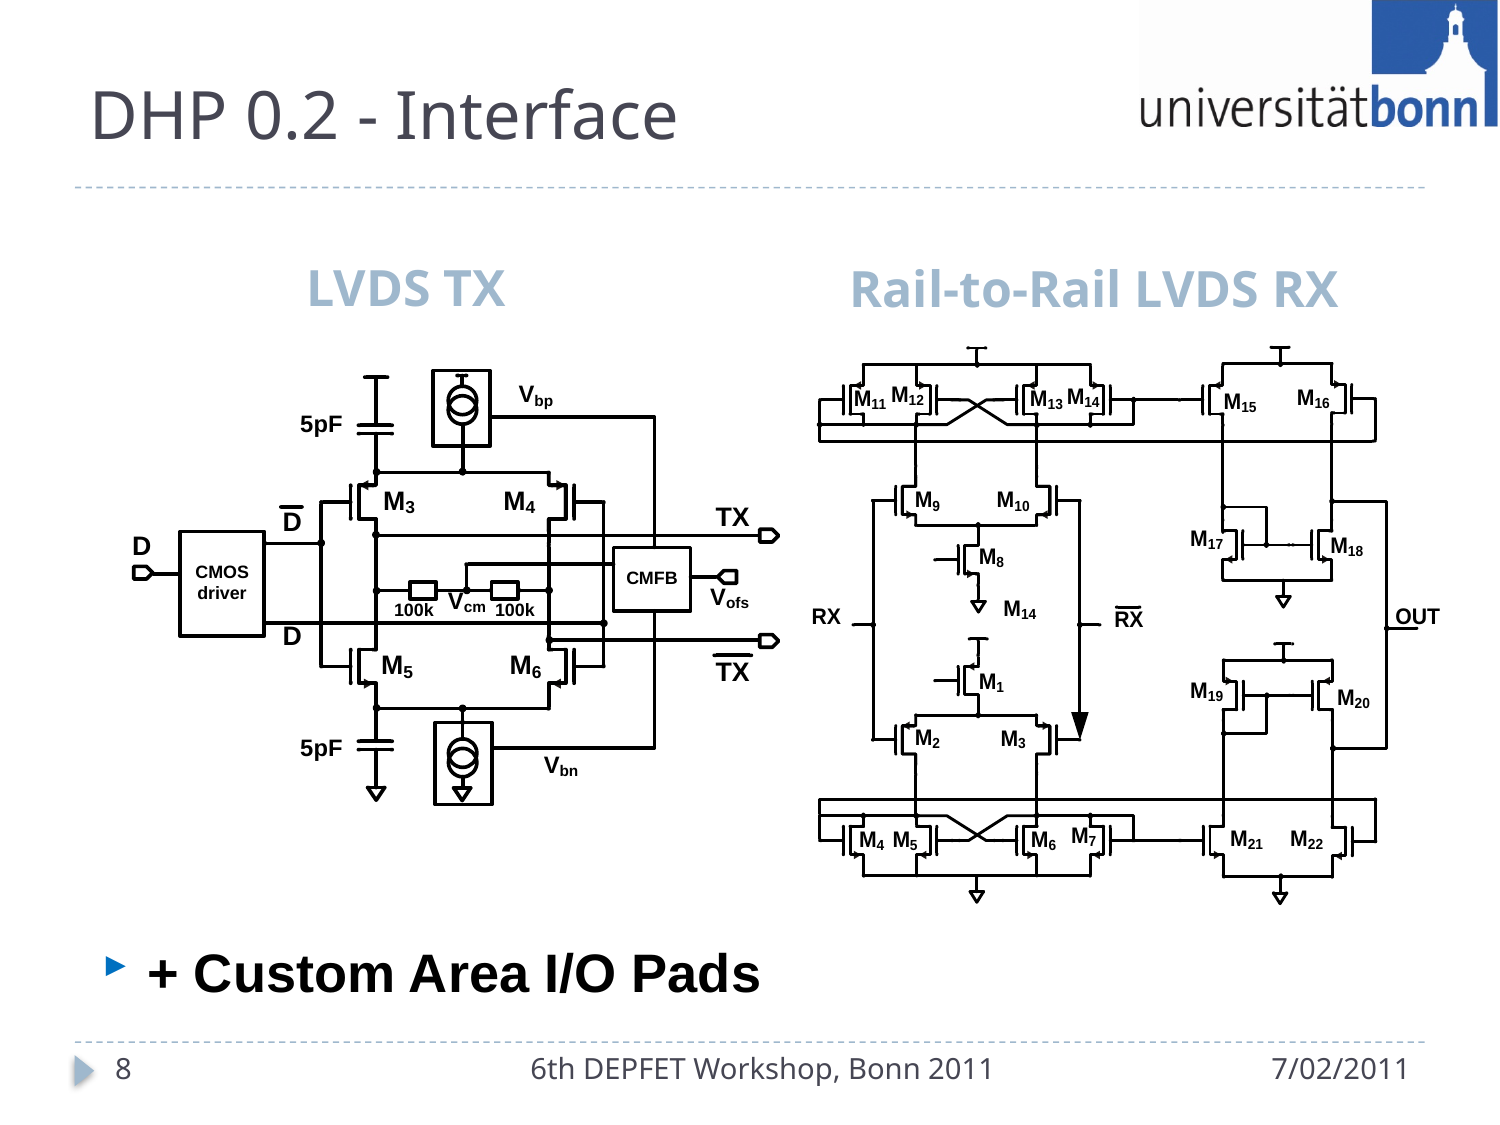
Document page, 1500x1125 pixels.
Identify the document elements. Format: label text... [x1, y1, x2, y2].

footer 6th DEPFET Workshop, Bonn 2011 [475, 1042, 1051, 1103]
picture [1139, 0, 1500, 127]
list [87, 364, 785, 811]
slide_number 8 [100, 1042, 426, 1103]
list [788, 342, 1455, 909]
list LVDS TX [75, 210, 738, 324]
text_box + Custom Area I/O Pads [86, 930, 1420, 1028]
title DHP 0.2 - Interface [75, 37, 1425, 188]
list Rail-to-Rail LVDS RX [762, 212, 1426, 325]
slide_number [1051, 1042, 1426, 1103]
